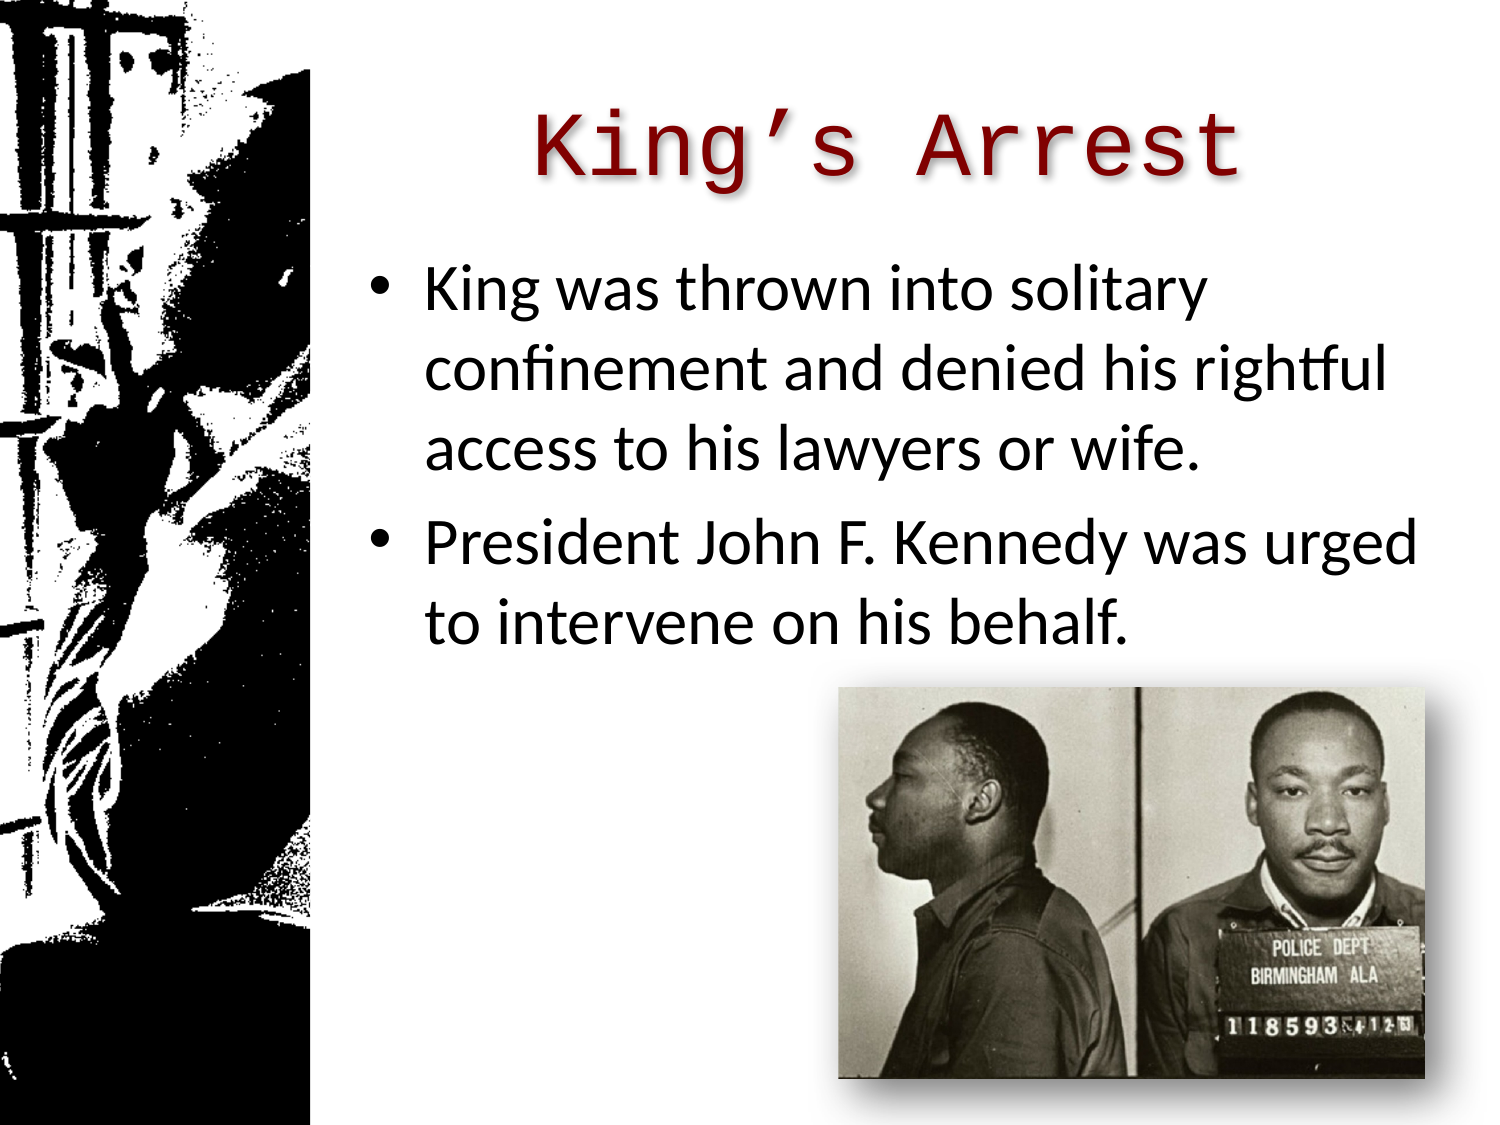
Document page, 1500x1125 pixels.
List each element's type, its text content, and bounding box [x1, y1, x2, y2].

picture [838, 687, 1426, 1079]
title King’s Arrest [353, 45, 1425, 233]
list King was thrown into solitary confinement and denied his rightful access to his lawyers or wife. President John F. Kennedy was urged to intervene on his behalf. [353, 236, 1449, 979]
